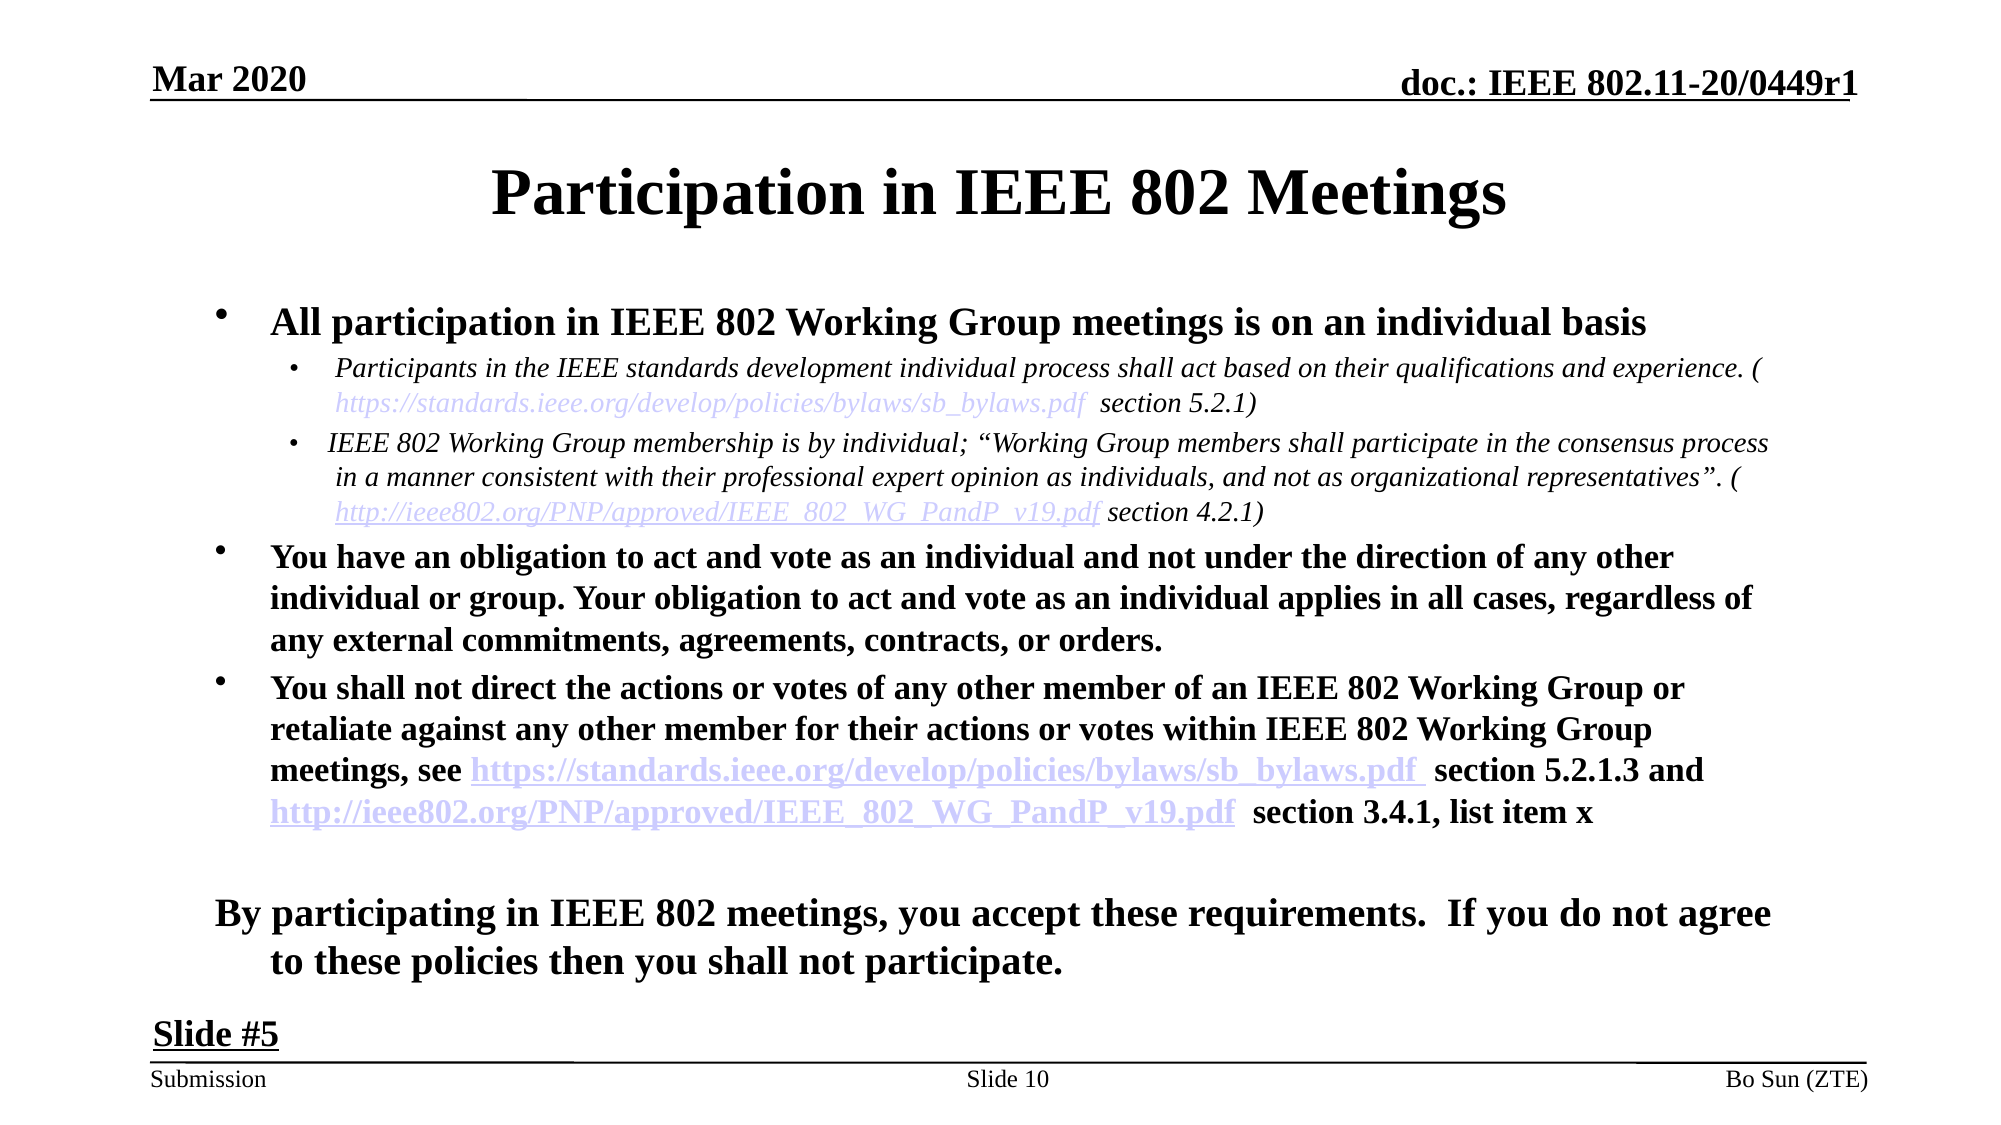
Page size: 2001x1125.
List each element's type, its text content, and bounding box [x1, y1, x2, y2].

footer Bo Sun (ZTE) [1171, 1061, 1869, 1093]
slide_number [152, 54, 563, 100]
slide_number Slide [949, 1061, 1067, 1123]
text_box Participation in IEEE 802 Meetings [362, 100, 1638, 276]
text_box All participation in IEEE 802 Working Group meetings is on an individual basis • Participants in the IEEE standards development individual process shall act based on their qualifications and experience. (https://standards.ieee.org/develop/policies/bylaws/sb_bylaws.pdf section 5.2.1) • IEEE 802 Working Group membership is by individual; “Working Group members shall participate in the consensus process in a manner consistent with their professional expert opinion as individuals, and not as organizational representatives”. (http://ieee802.org/PNP/approved/IEEE_802_WG_PandP_v19.pdf section 4.2.1) You have an obligation to act and vote as an individual and not under the direction of any other individual or group. Your obligation to act and vote as an individual applies in all cases, regardless of any external commitments, agreements, contracts, or orders. You shall not direct the actions or votes of any other member of an IEEE 802 Working Group or retaliate against any other member for their actions or votes within IEEE 802 Working Group meetings, see https://standards.ieee.org/develop/policies/bylaws/sb_bylaws.pdf section 5.2.1.3 and http://ieee802.org/PNP/approved/IEEE_802_WG_PandP_v19.pdf section 3.4.1, list item x By participating in IEEE 802 meetings, you accept these requirements. If you do not agree to these policies then you shall not participate. [200, 287, 1813, 1002]
text_box Slide #5 [138, 1001, 295, 1062]
